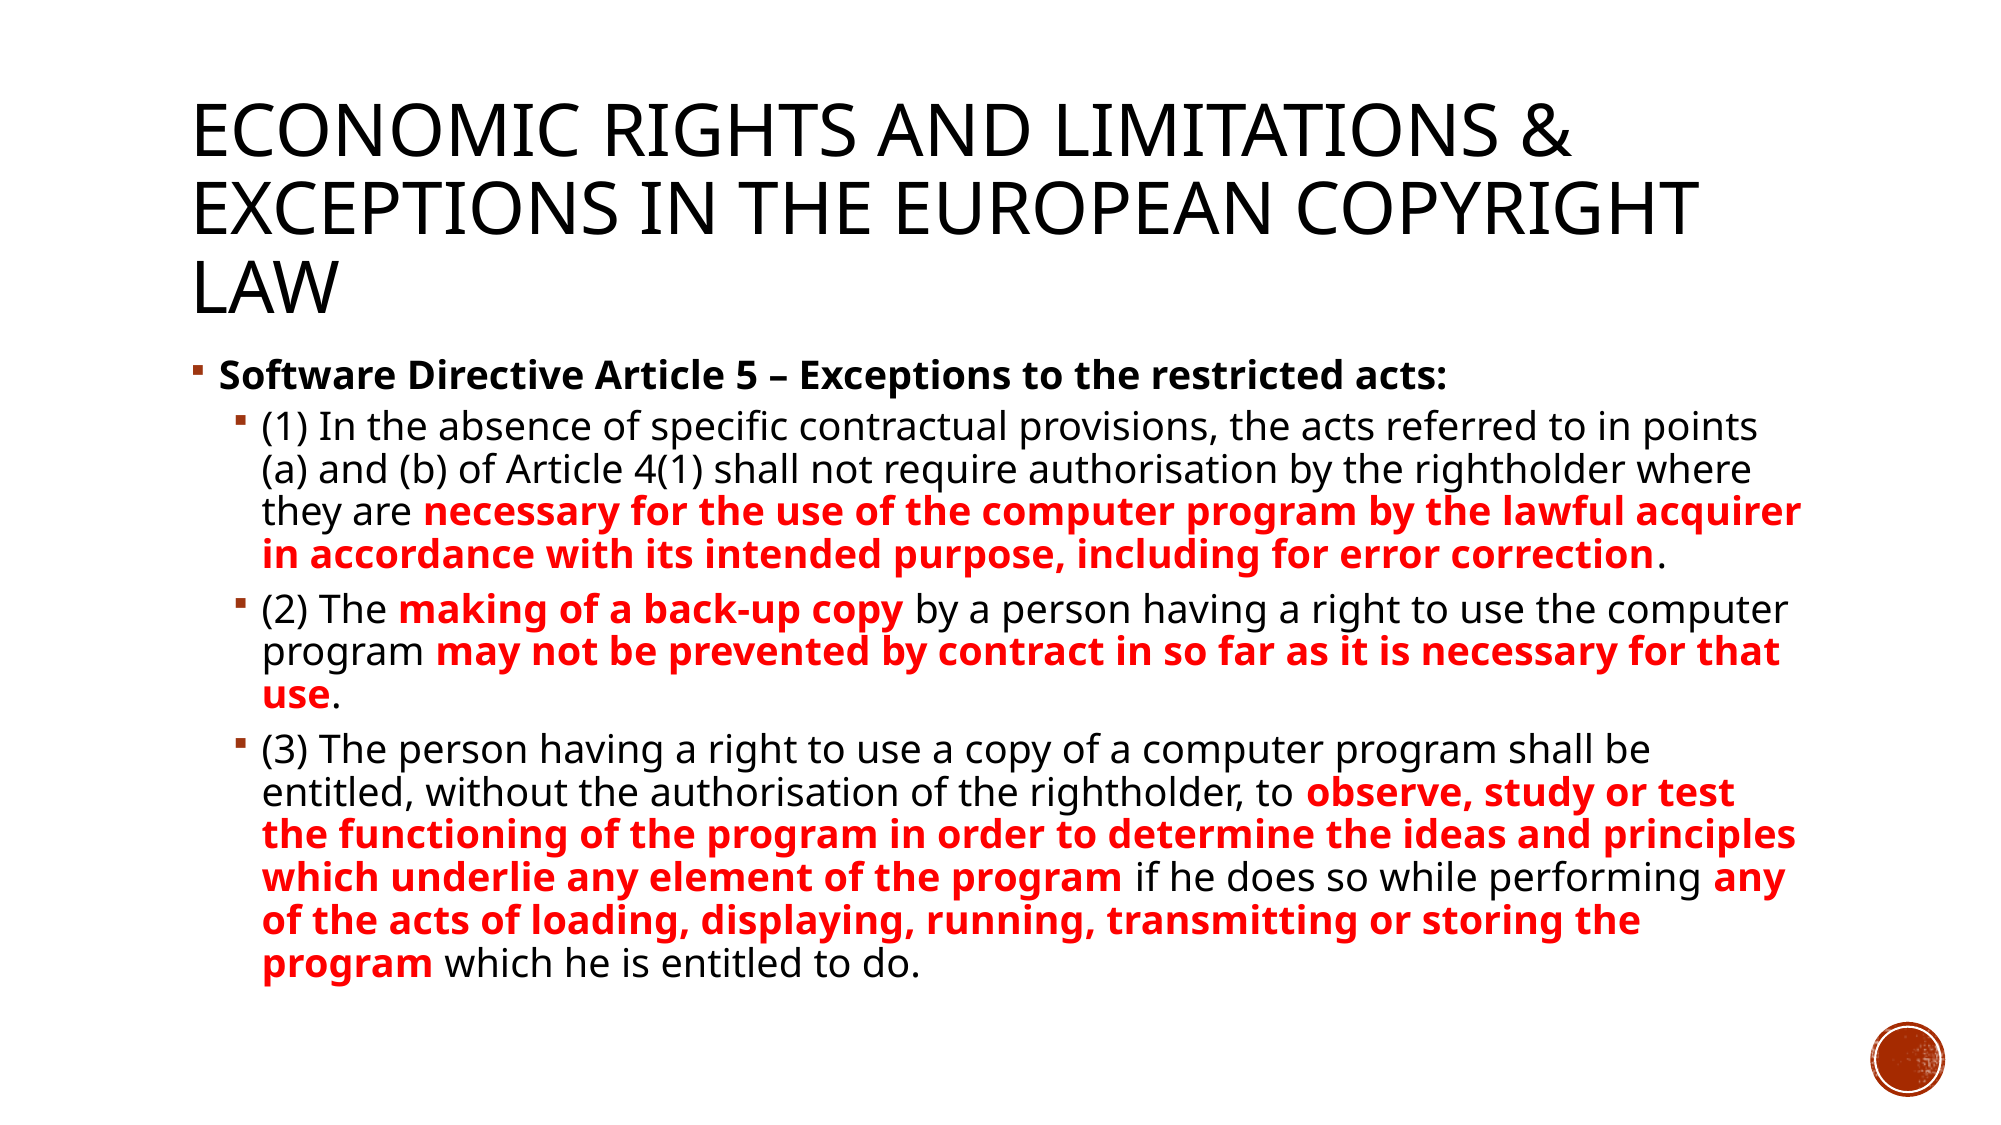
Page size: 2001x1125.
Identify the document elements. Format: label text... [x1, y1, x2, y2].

title Economic rights and limitations & exceptions in the European copyright law [175, 79, 1826, 344]
list Software Directive Article 5 – Exceptions to the restricted acts: (1) In the absence of specific contractual provisions, the acts referred to in points (a) and (b) of Article 4(1) shall not require authorisation by the rightholder where they are necessary for the use of the computer program by the lawful acquirer in accordance with its intended purpose, including for error correction. (2) The making of a back-up copy by a person having a right to use the computer program may not be prevented by contract in so far as it is necessary for that use. (3) The person having a right to use a copy of a computer program shall be entitled, without the authorisation of the rightholder, to observe, study or test the functioning of the program in order to determine the ideas and principles which underlie any element of the program if he does so while performing any of the acts of loading, displaying, running, transmitting or storing the program which he is entitled to do. [175, 348, 1826, 1013]
